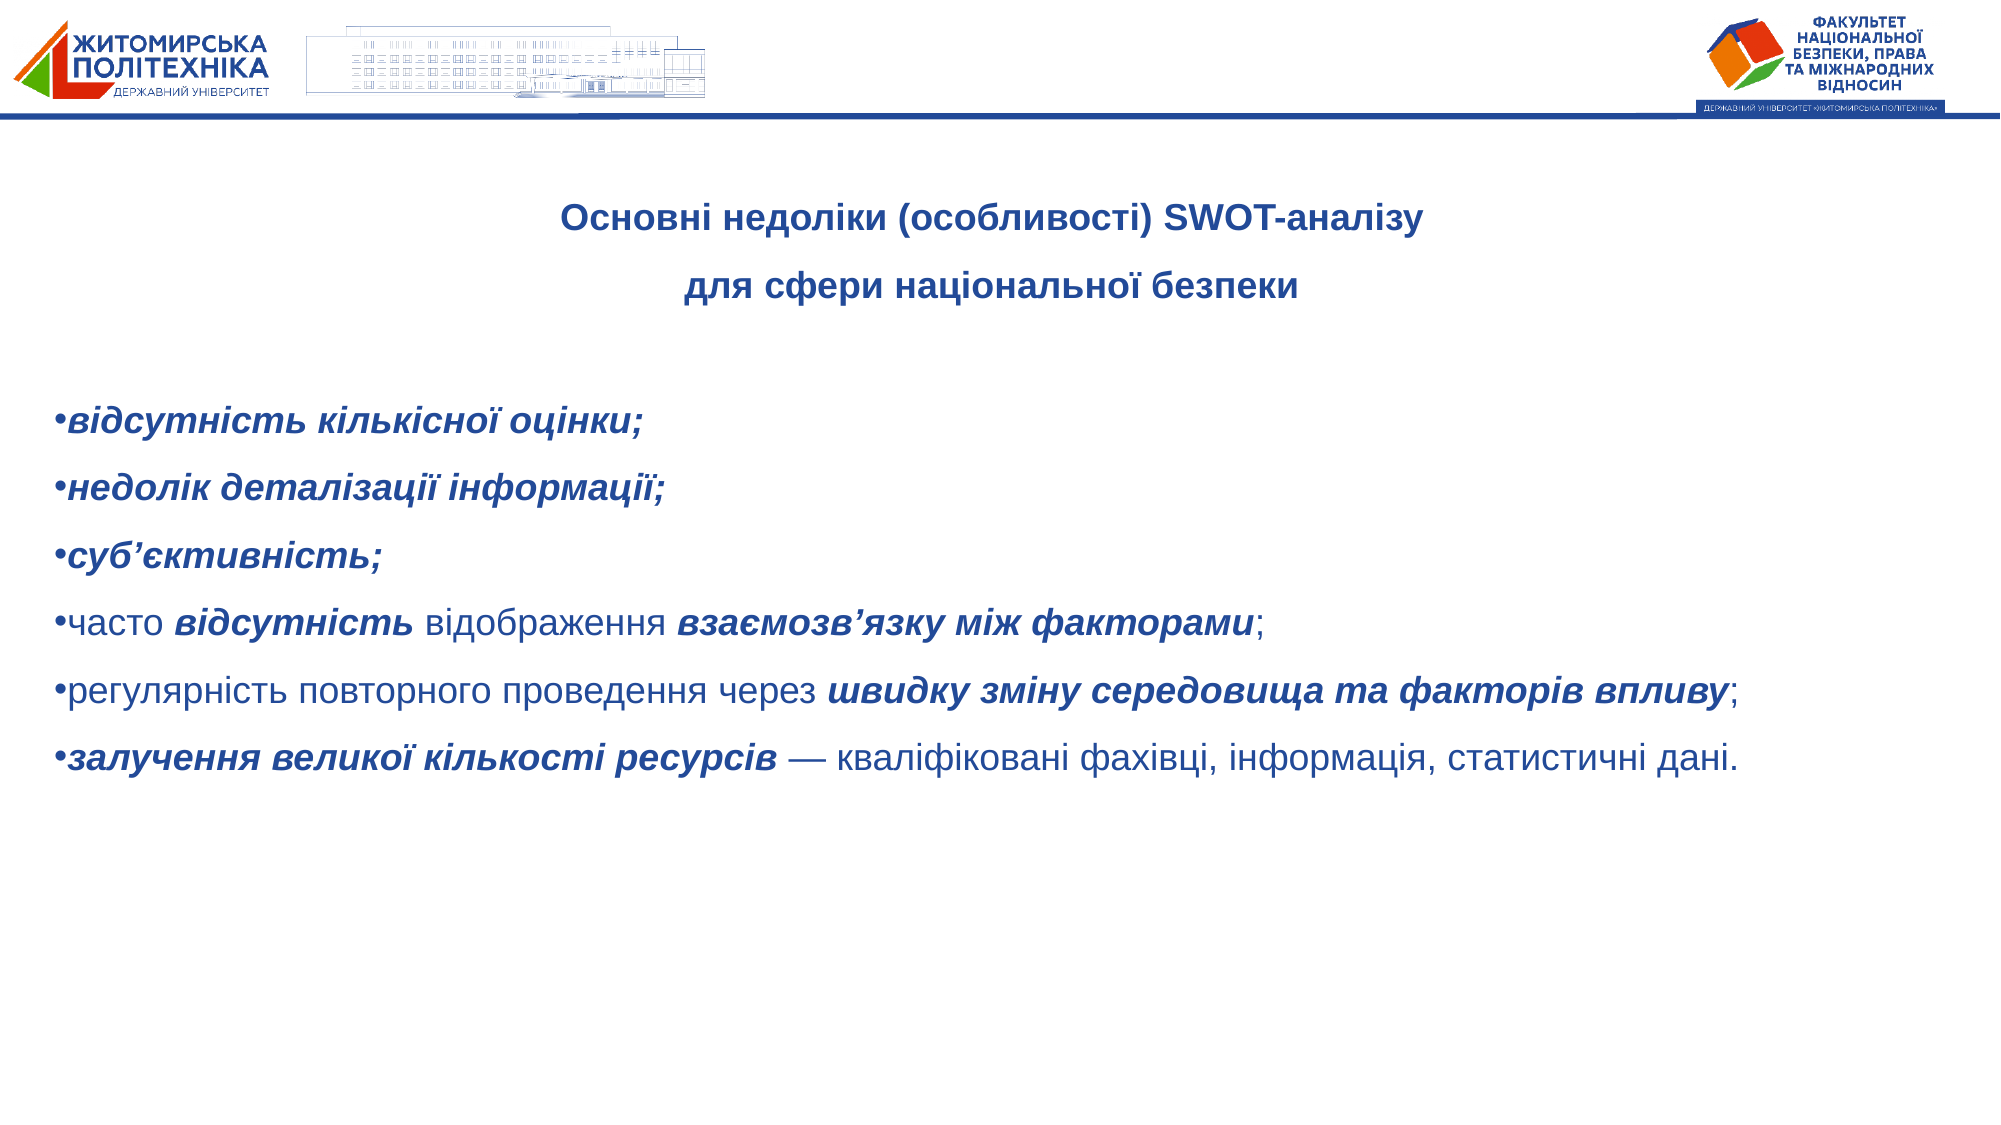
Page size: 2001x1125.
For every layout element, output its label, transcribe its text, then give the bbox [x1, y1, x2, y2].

picture [1696, 14, 1945, 116]
text_box Основні недоліки (особливості) SWOT-аналізу для сфери національної безпеки відсутність кількісної оцінки; недолік деталізації інформації; суб’єктивність; часто відсутність відображення взаємозв’язку між факторами; регулярність повторного проведення через швидку зміну середовища та факторів впливу; залучення великої кількості ресурсів — кваліфіковані фахівці, інформація, статистичні дані. [39, 163, 1945, 853]
picture [306, 26, 705, 98]
picture [13, 20, 269, 99]
